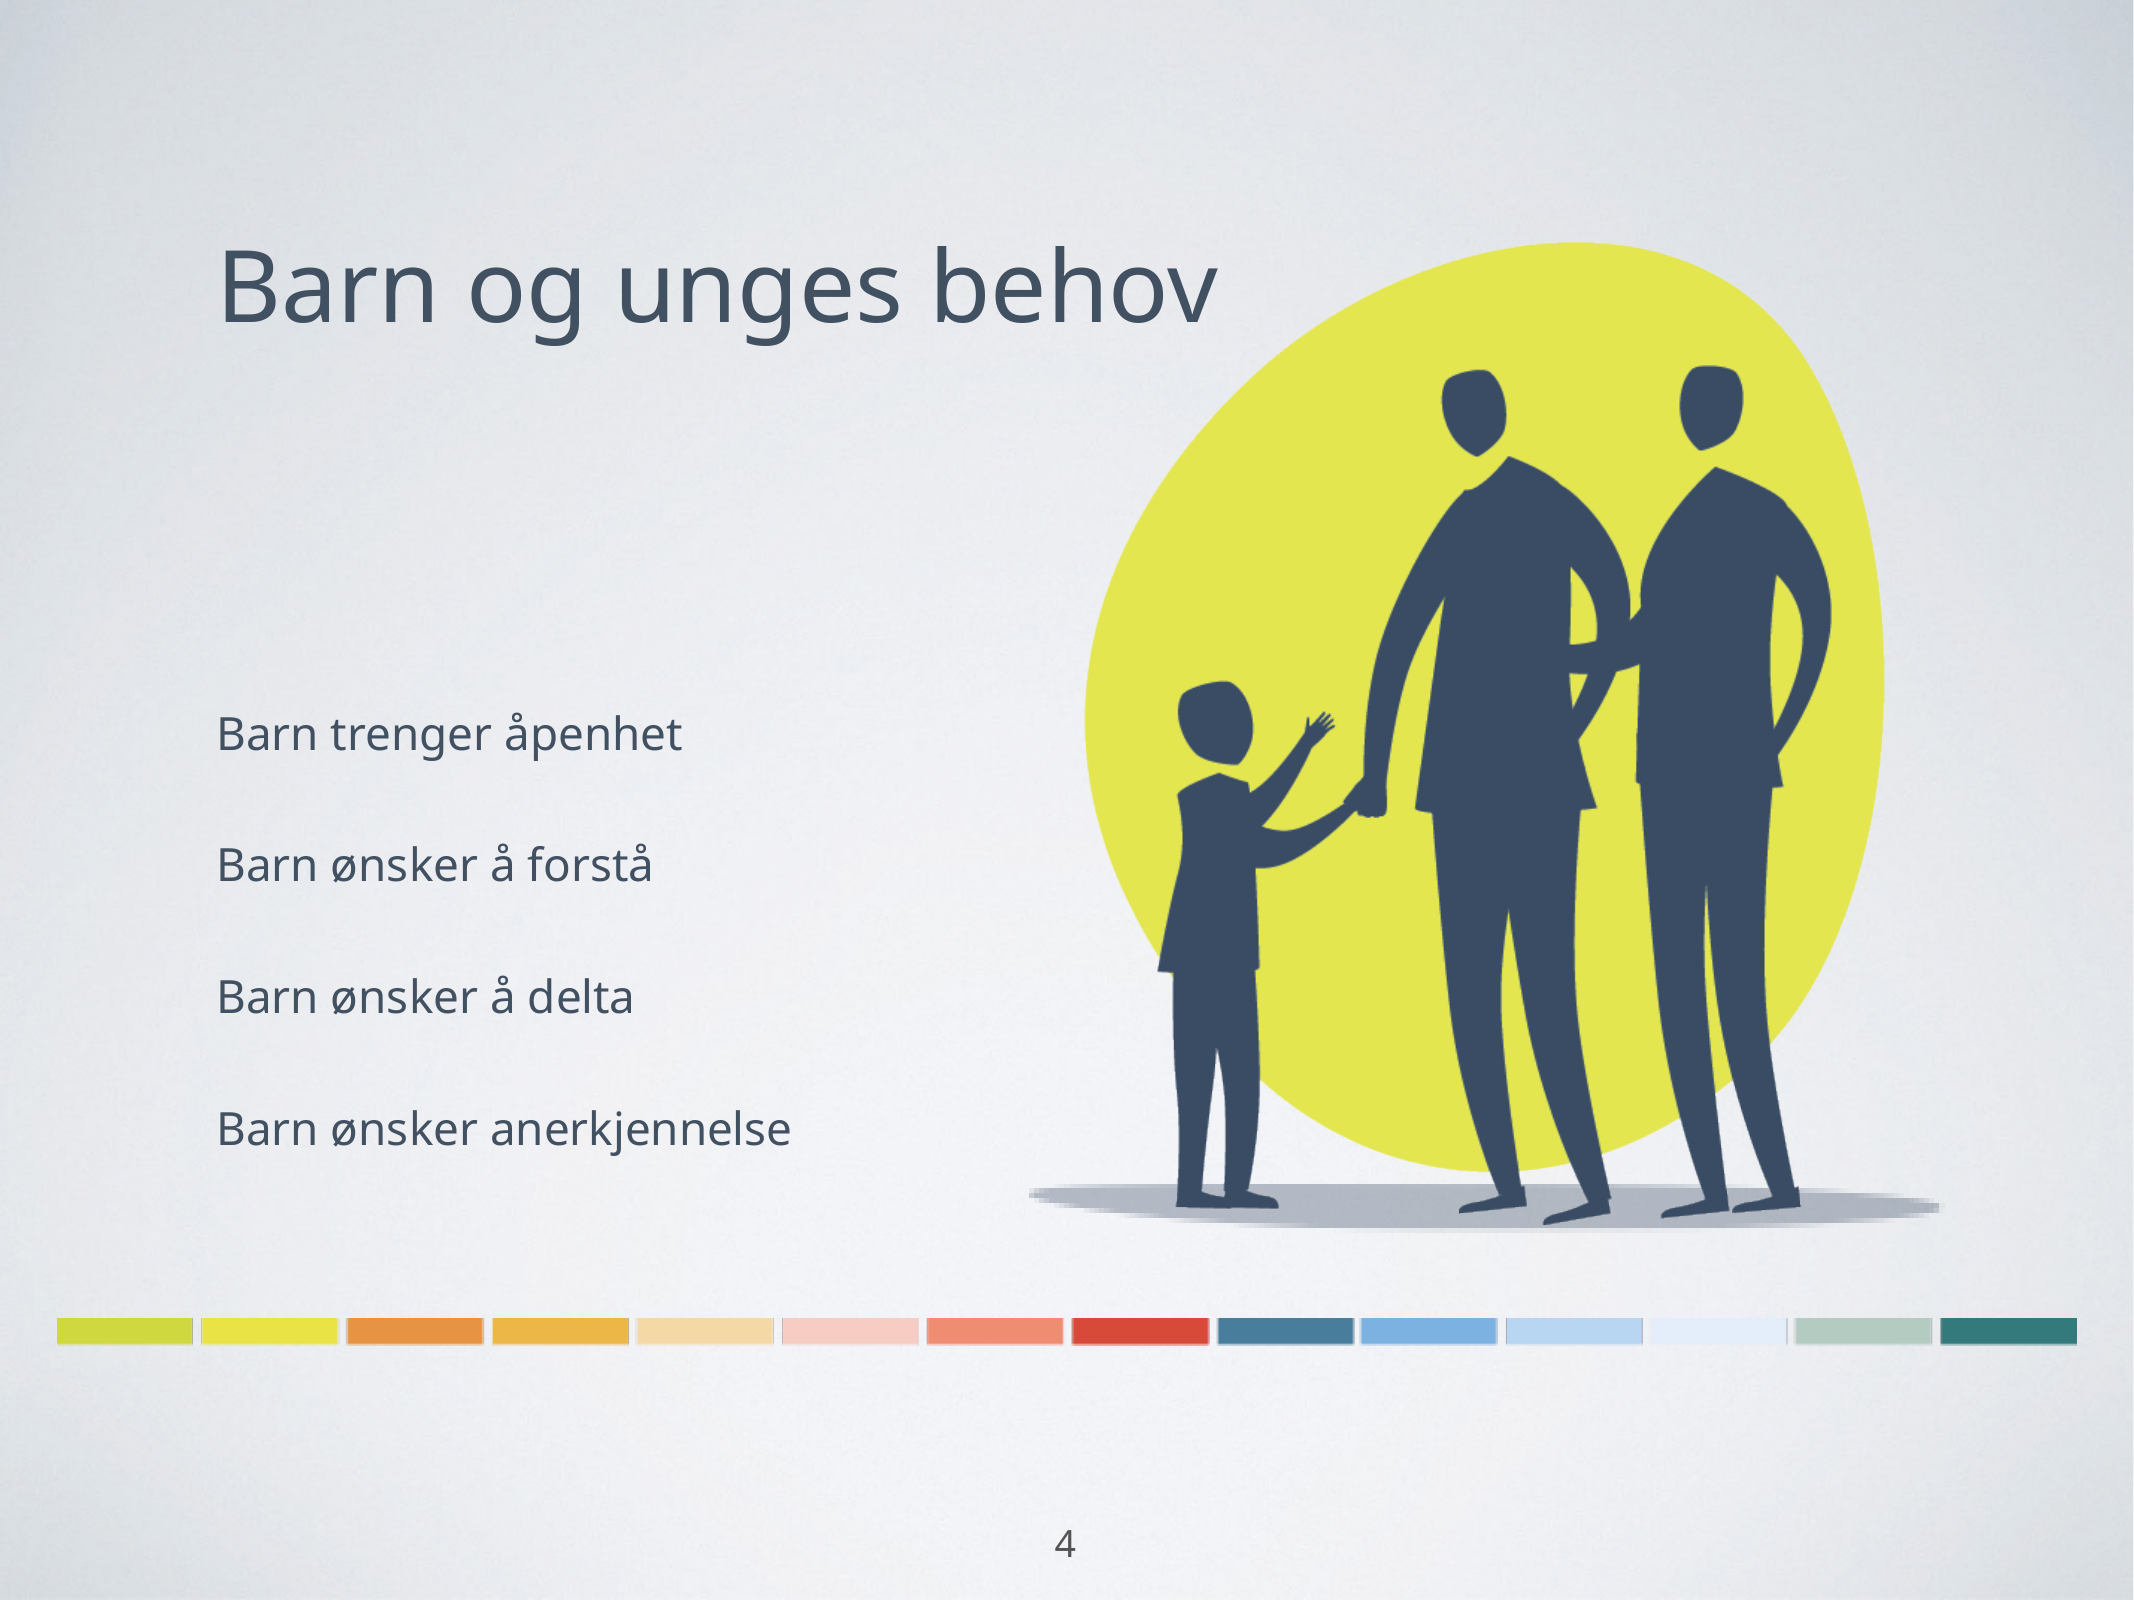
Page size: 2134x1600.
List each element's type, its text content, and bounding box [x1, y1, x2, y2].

slide_number 4 [1045, 1516, 1085, 1580]
picture [0, 0, 2134, 1600]
list Barn trenger åpenhet Barn ønsker å forstå Barn ønsker å delta Barn ønsker anerkjennelse [207, 535, 834, 1313]
title Barn og unges behov [207, 123, 2134, 443]
